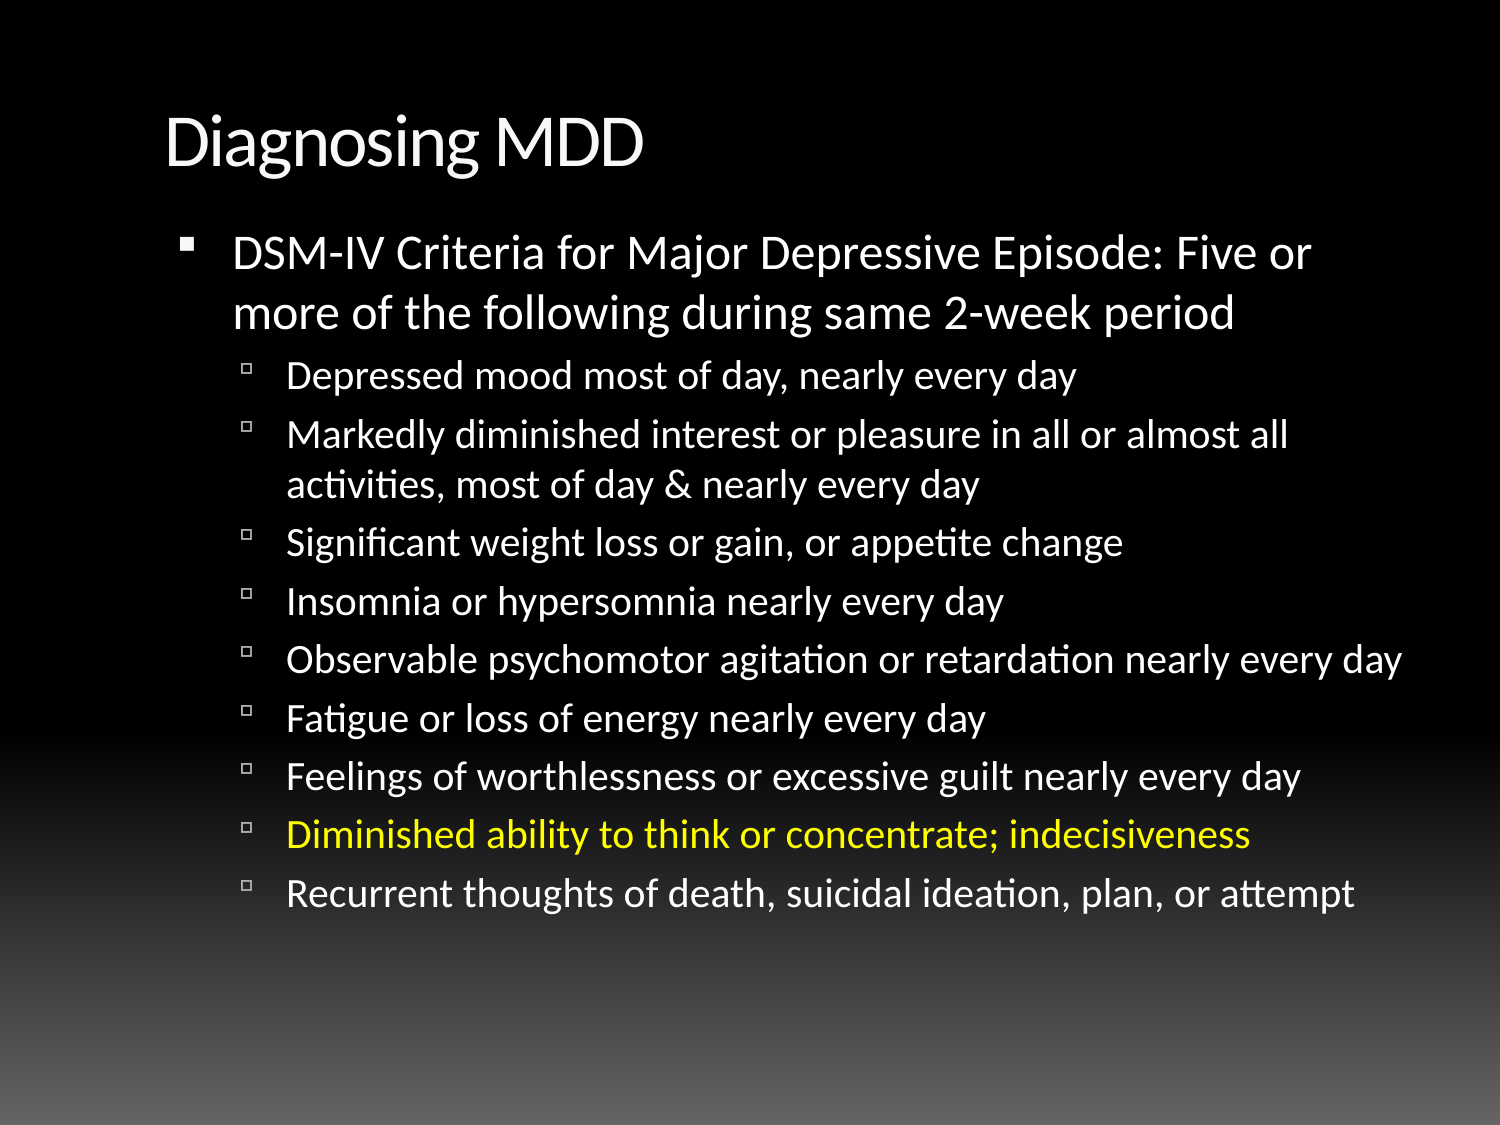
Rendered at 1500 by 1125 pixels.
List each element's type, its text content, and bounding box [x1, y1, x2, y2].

title Diagnosing MDD [150, 83, 1425, 212]
list DSM-IV Criteria for Major Depressive Episode: Five or more of the following during same 2-week period Depressed mood most of day, nearly every day Markedly diminished interest or pleasure in all or almost all activities, most of day & nearly every day Significant weight loss or gain, or appetite change Insomnia or hypersomnia nearly every day Observable psychomotor agitation or retardation nearly every day Fatigue or loss of energy nearly every day Feelings of worthlessness or excessive guilt nearly every day Diminished ability to think or concentrate; indecisiveness Recurrent thoughts of death, suicidal ideation, plan, or attempt [150, 212, 1425, 963]
